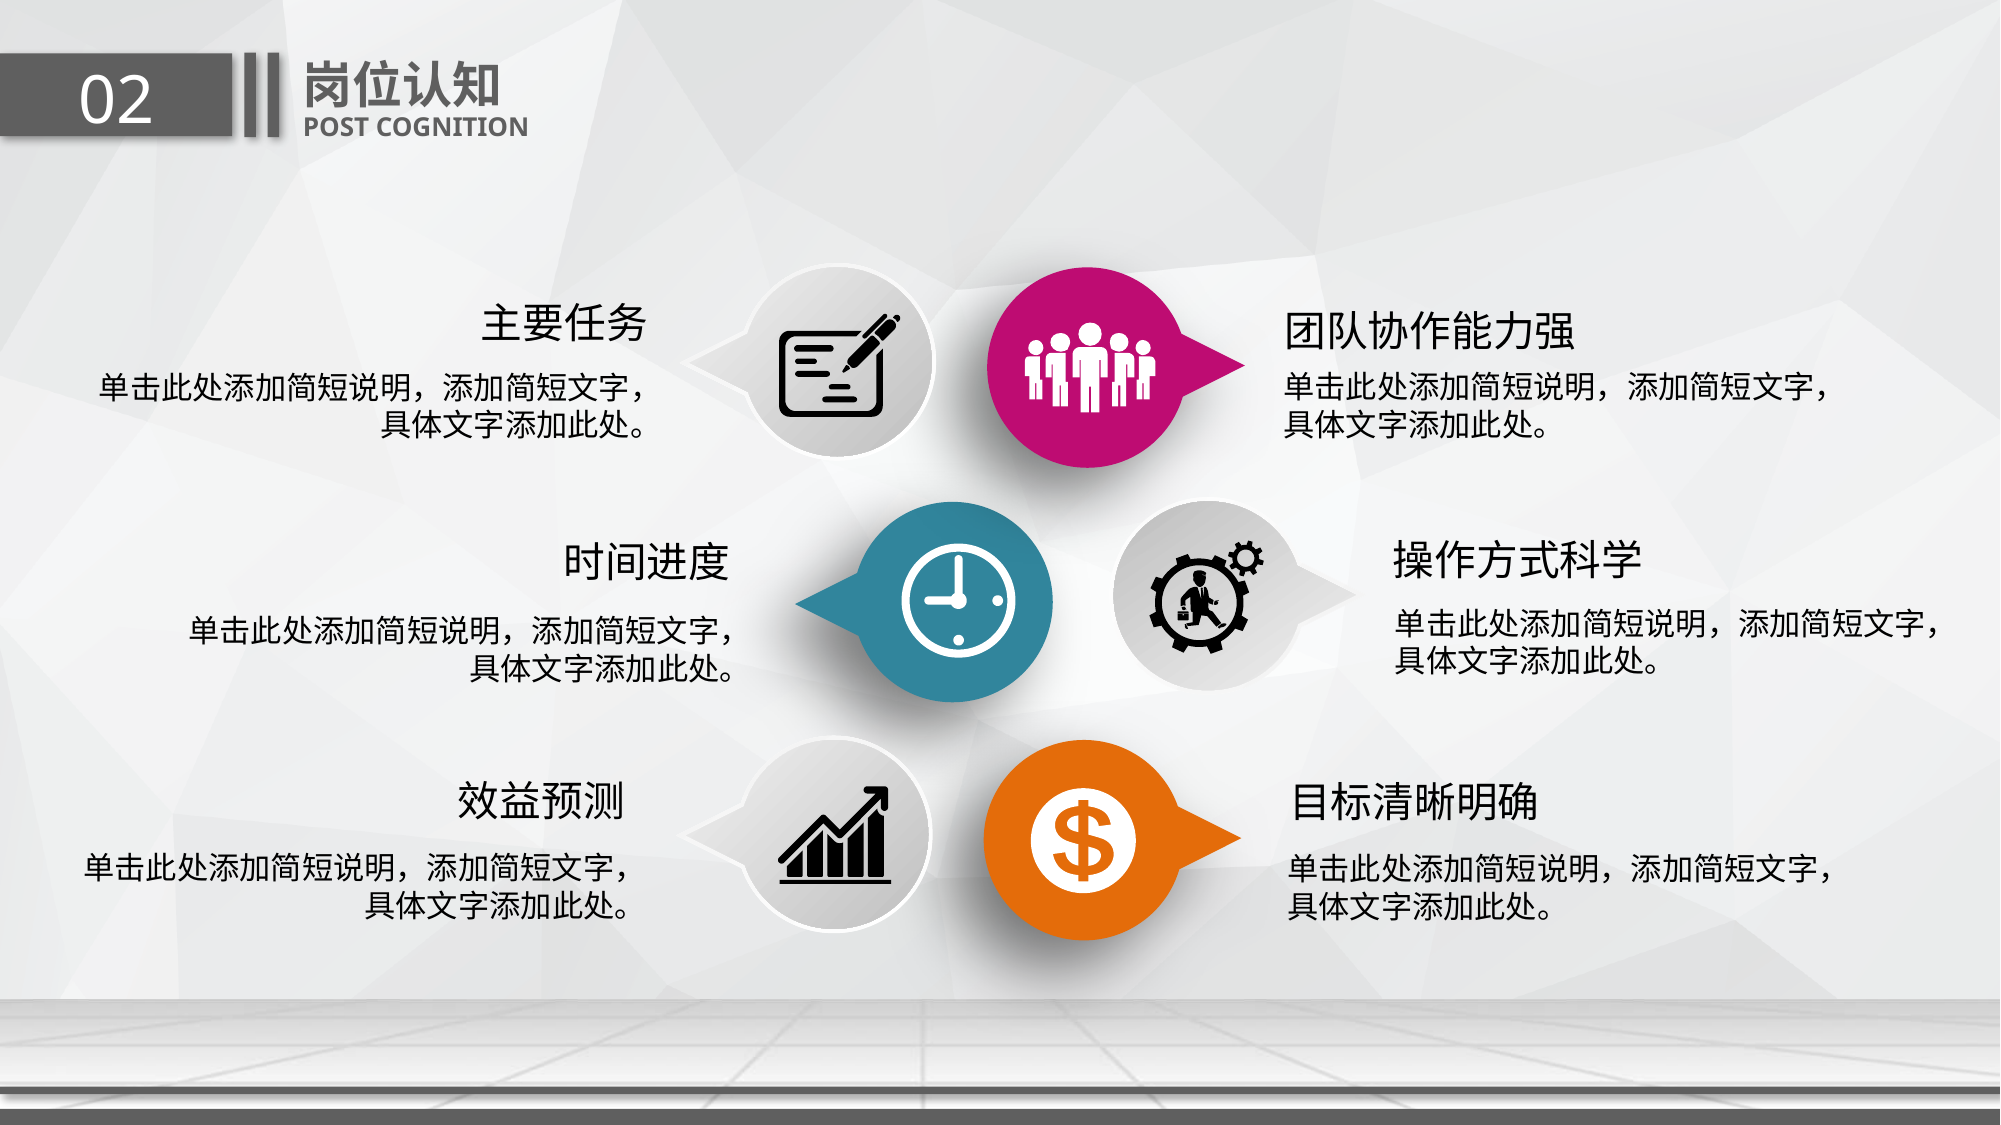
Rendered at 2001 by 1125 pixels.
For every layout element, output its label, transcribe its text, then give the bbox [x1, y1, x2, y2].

text_box [1078, 322, 1102, 346]
text_box [901, 543, 1016, 658]
text_box 效益预测 [437, 764, 645, 835]
text_box POST COGNITION [303, 110, 668, 142]
text_box 02 [78, 56, 243, 137]
text_box [1028, 786, 1138, 896]
text_box [0, 1086, 2000, 1095]
text_box [985, 265, 1247, 470]
text_box [981, 737, 1244, 943]
text_box [1072, 347, 1108, 413]
text_box [1045, 333, 1071, 407]
text_box 目标清晰明确 [1269, 765, 1560, 836]
text_box [244, 52, 256, 138]
text_box 单击此处添加简短说明，添加简短文字， 具体文字添加此处。 [63, 838, 666, 934]
text_box 单击此处添加简短说明，添加简短文字， 具体文字添加此处。 [1374, 594, 1978, 689]
text_box [1024, 339, 1044, 400]
text_box 岗位认知 [303, 53, 668, 110]
text_box [0, 1107, 2000, 1125]
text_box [1138, 467, 1337, 725]
text_box 单击此处添加简短说明，添加简短文字， 具体文字添加此处。 [78, 358, 682, 454]
text_box [1135, 339, 1156, 400]
text_box 操作方式科学 [1372, 523, 1664, 594]
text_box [708, 233, 907, 491]
text_box 主要任务 [460, 286, 668, 357]
text_box 单击此处添加简短说明，添加简短文字， 具体文字添加此处。 [1267, 839, 1871, 935]
picture [0, 0, 2001, 1125]
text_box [705, 705, 904, 963]
text_box 单击此处添加简短说明，添加简短文字， 具体文字添加此处。 [1263, 357, 1867, 453]
text_box 团队协作能力强 [1264, 294, 1597, 357]
text_box [267, 52, 280, 138]
text_box [792, 499, 1055, 705]
text_box 单击此处添加简短说明，添加简短文字， 具体文字添加此处。 [168, 601, 771, 697]
text_box [1109, 333, 1135, 407]
text_box 时间进度 [543, 526, 751, 597]
text_box [0, 53, 233, 137]
